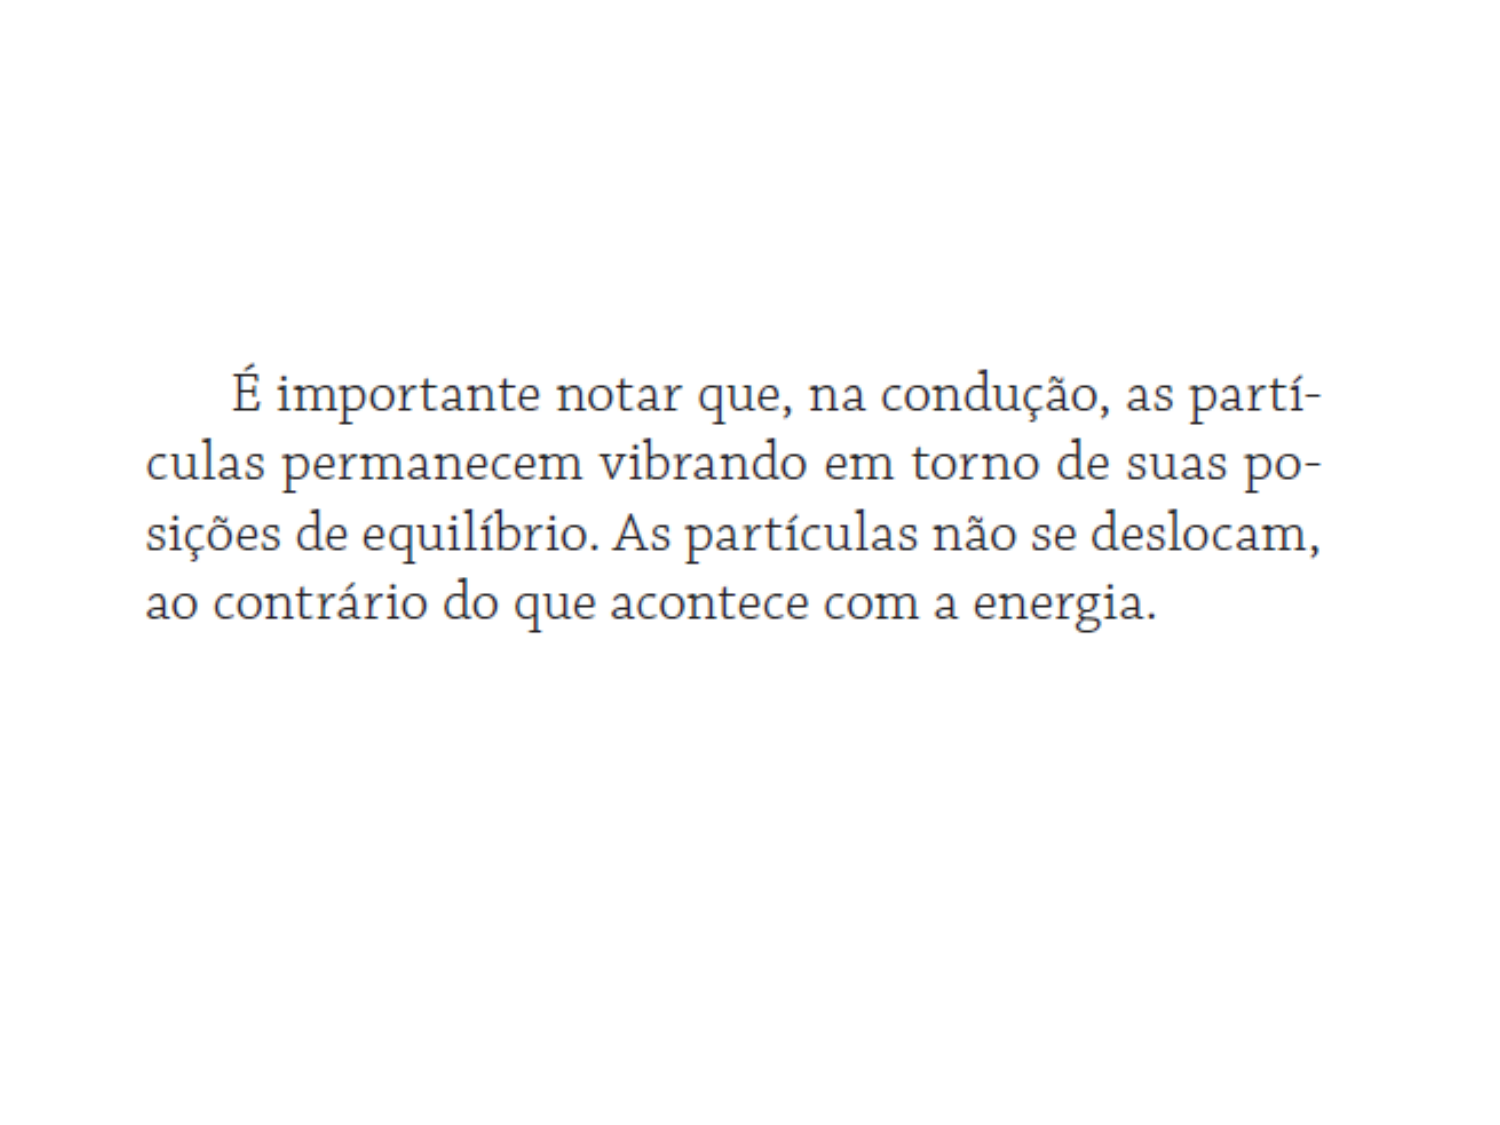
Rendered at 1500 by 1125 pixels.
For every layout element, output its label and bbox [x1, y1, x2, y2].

picture [120, 337, 1418, 680]
